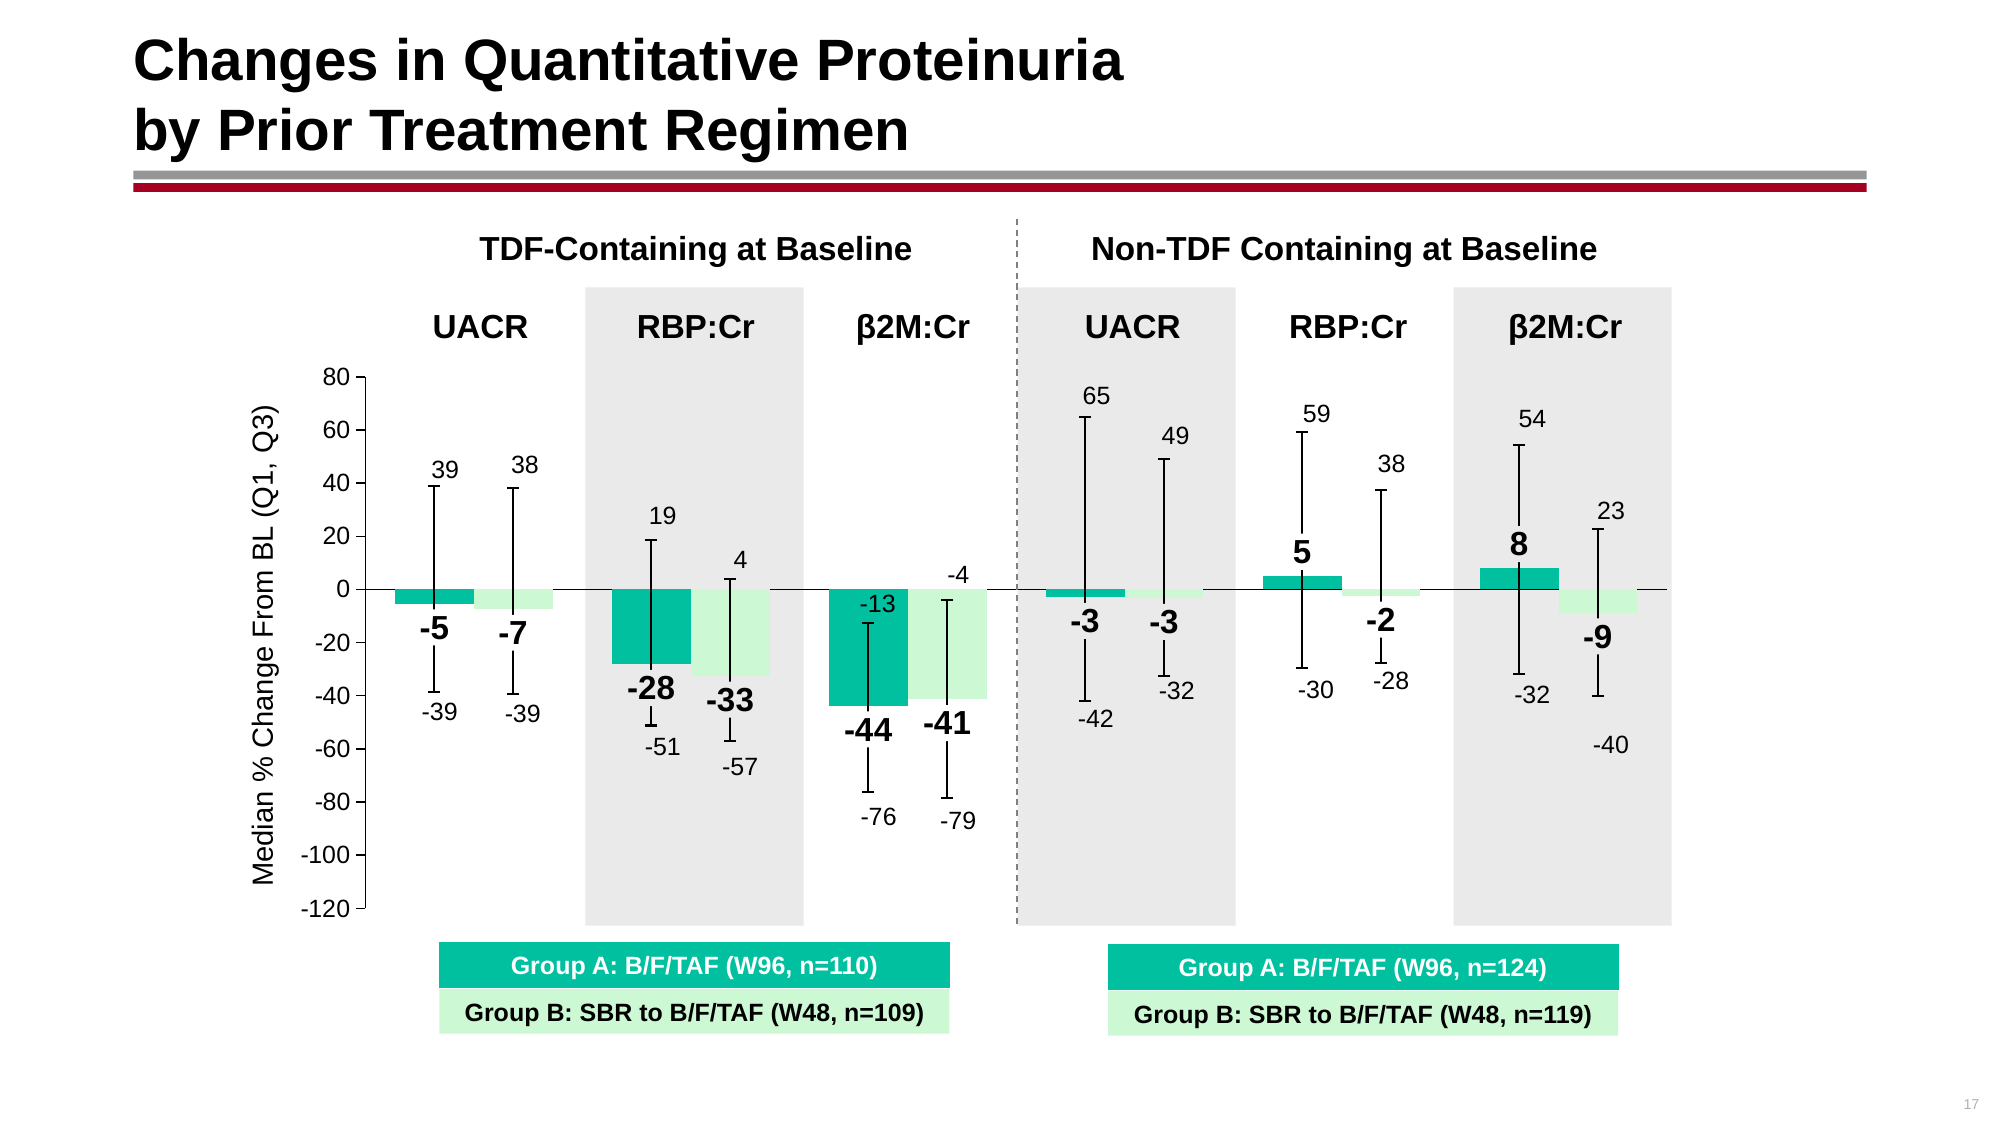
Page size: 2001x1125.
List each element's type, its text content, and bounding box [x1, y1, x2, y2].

text_box Group A: B/F/TAF (W96, n=124) [1108, 944, 1619, 990]
text_box UACR [389, 304, 572, 345]
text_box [1022, 287, 1672, 357]
slide_number 17 [1866, 1065, 1995, 1125]
title Changes in Quantitative Proteinuria by Prior Treatment Regimen [132, 26, 1868, 157]
text_box Group B: SBR to B/F/TAF (W48, n=109) [439, 988, 950, 1034]
text_box Group A: B/F/TAF (W96, n=110) [439, 942, 950, 988]
text_box Median % Change From BL (Q1, Q3) [240, 386, 295, 905]
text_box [585, 287, 1012, 357]
text_box Group B: SBR to B/F/TAF (W48, n=119) [1108, 990, 1619, 1036]
text_box TDF-Containing at Baseline [369, 212, 1017, 282]
text_box Non-TDF Containing at Baseline [1017, 211, 1672, 282]
chart [300, 359, 1734, 935]
